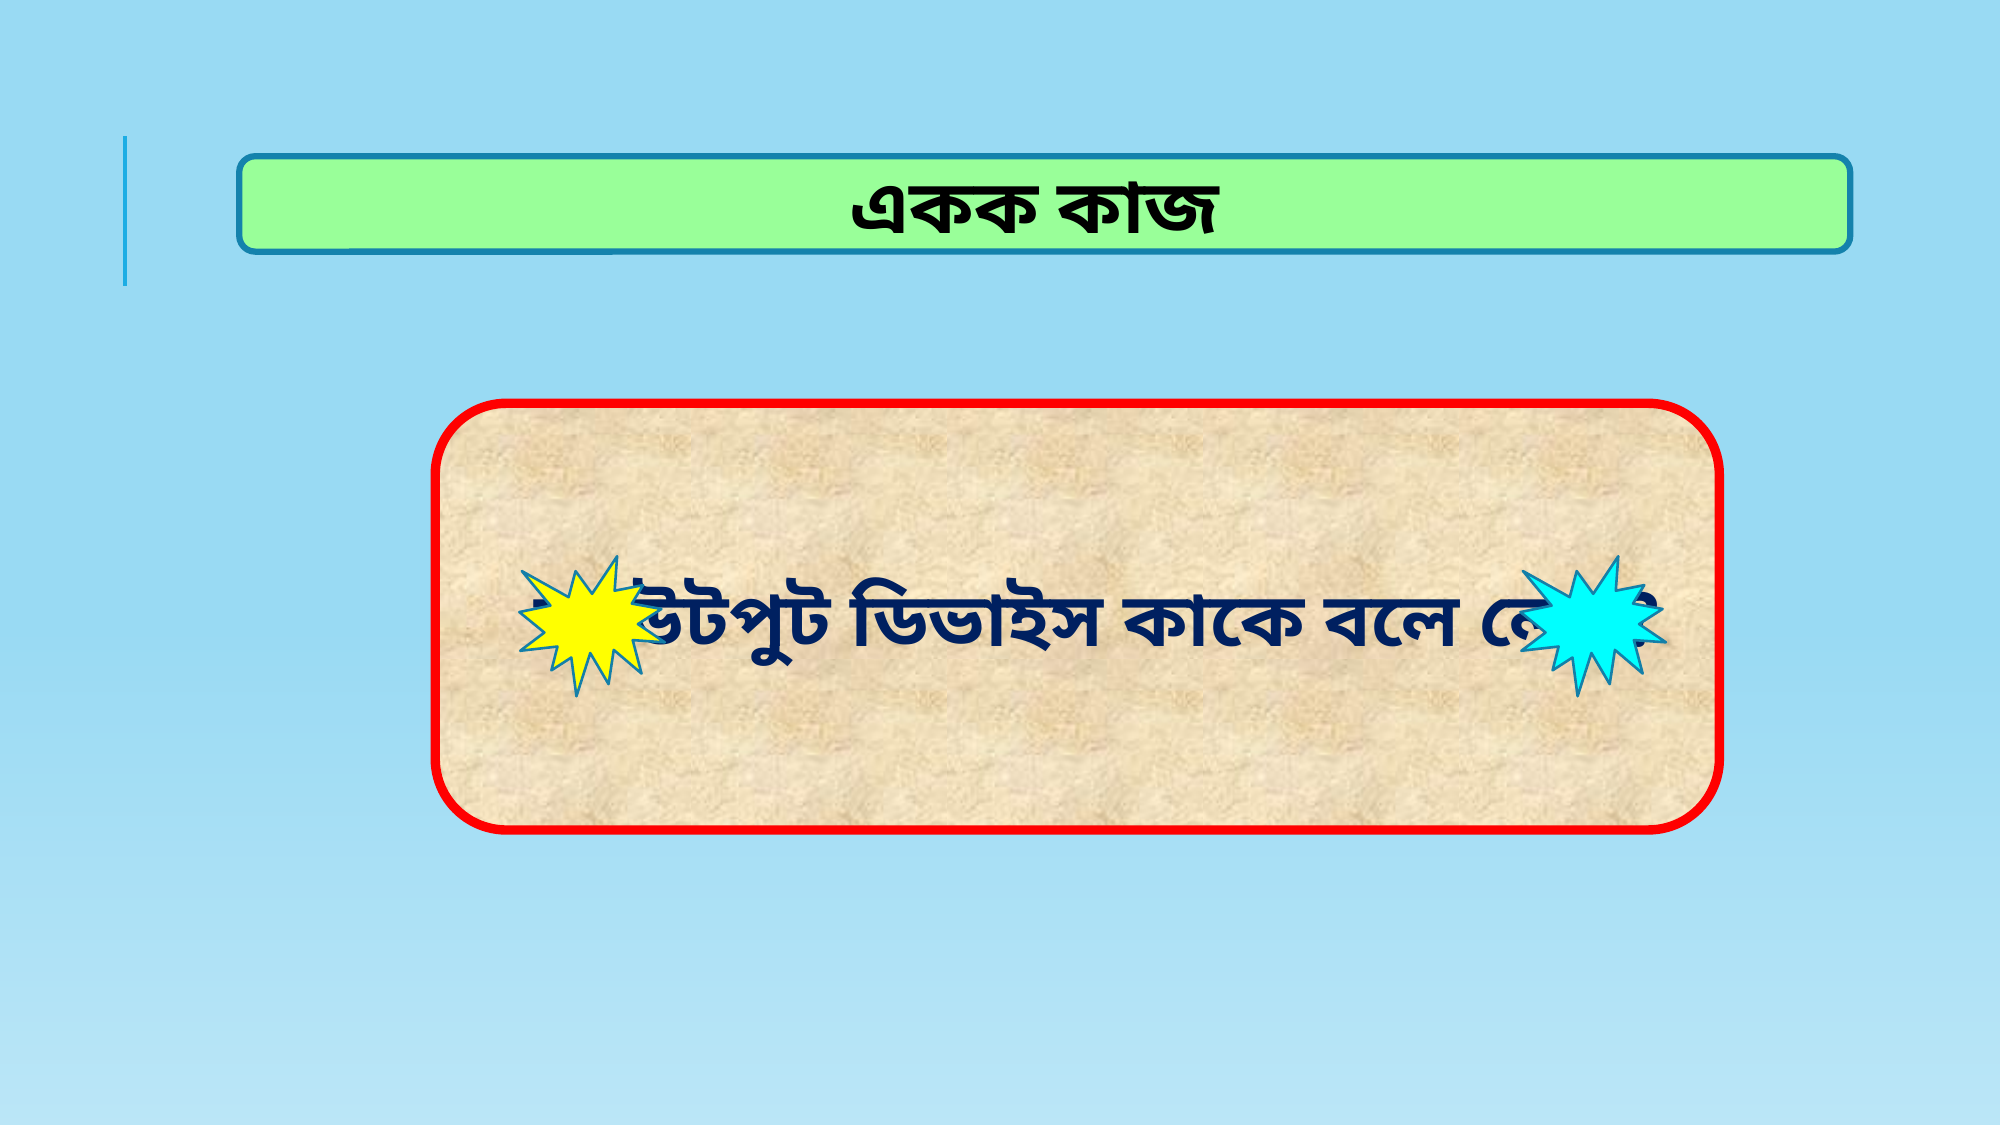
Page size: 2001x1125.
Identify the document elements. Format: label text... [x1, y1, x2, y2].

text_box [1519, 555, 1668, 698]
text_box একক কাজ [238, 155, 1852, 253]
text_box আউটপুট ডিভাইস কাকে বলে লেখ? [435, 403, 1720, 831]
text_box [518, 555, 667, 698]
